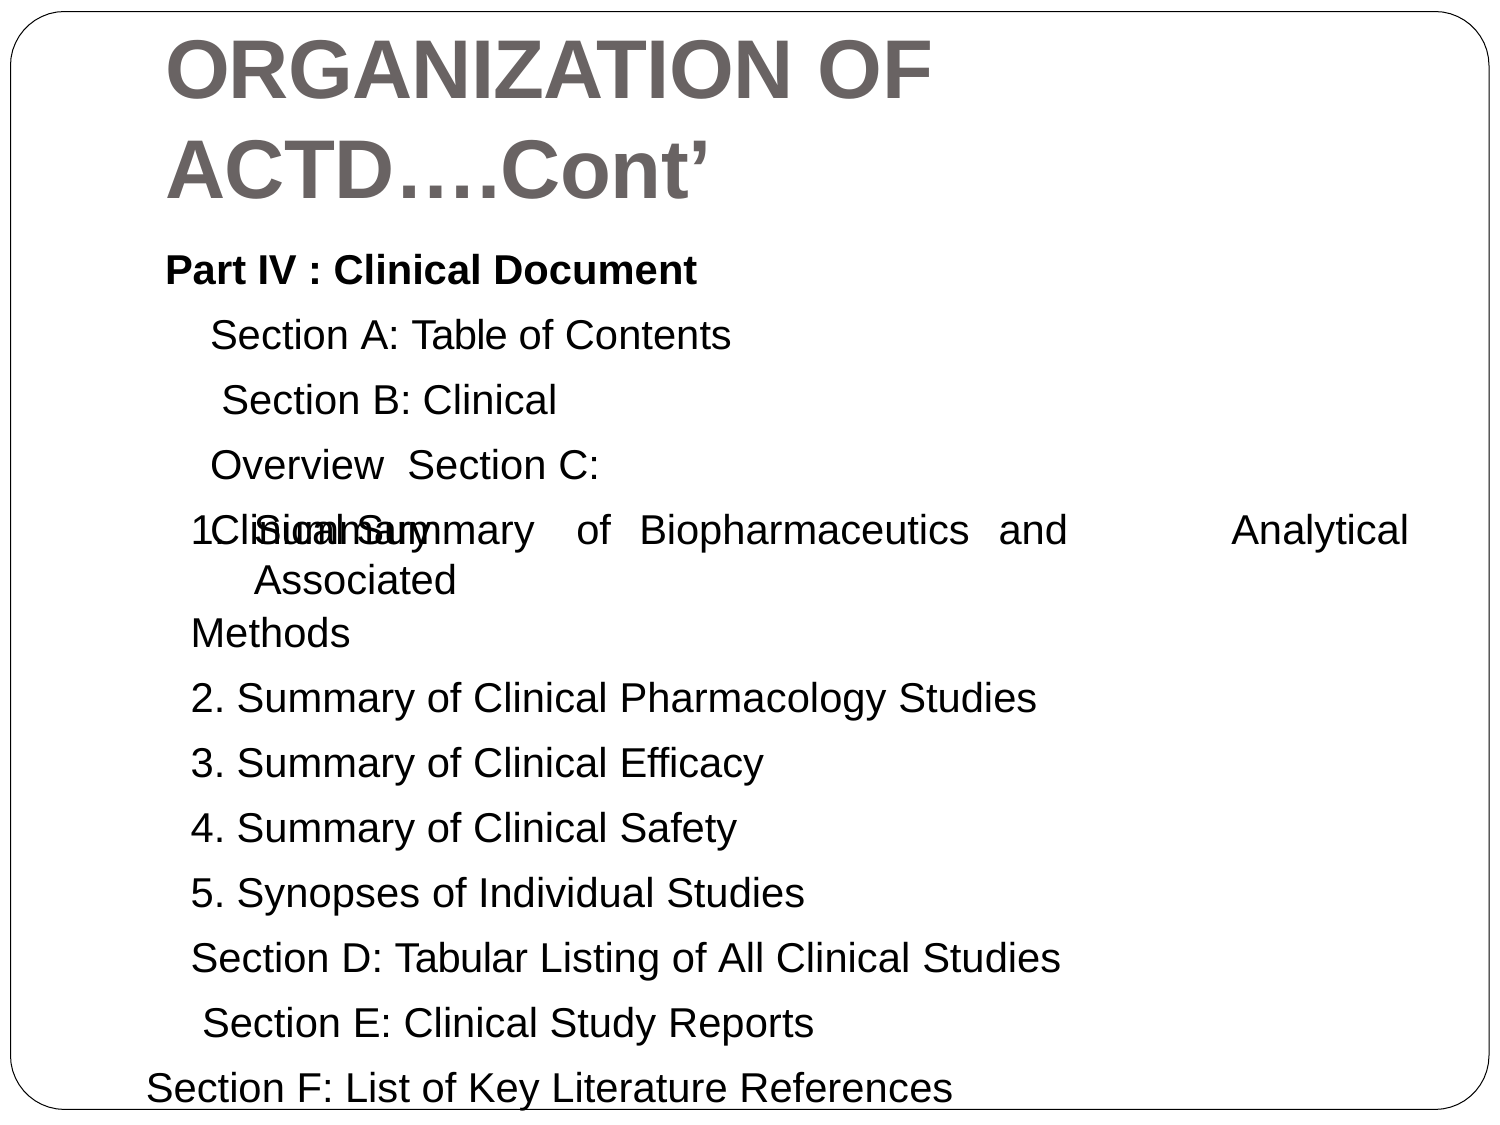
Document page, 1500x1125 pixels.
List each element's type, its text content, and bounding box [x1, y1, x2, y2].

text_box Analytical [1229, 500, 1412, 553]
text_box Summary of Biopharmaceutics and Associated Methods Summary of Clinical Pharmacology Studies Summary of Clinical Efficacy Summary of Clinical Safety Synopses of Individual Studies Section D: Tabular Listing of All Clinical Studies Section E: Clinical Study Reports Section F: List of Key Literature References [137, 500, 1191, 1111]
title ORGANIZATION OF ACTD….Cont’ [162, 13, 944, 216]
text_box Part IV : Clinical Document Section A: Table of Contents Section B: Clinical Overview Section C: Clinical Summary [162, 225, 741, 500]
